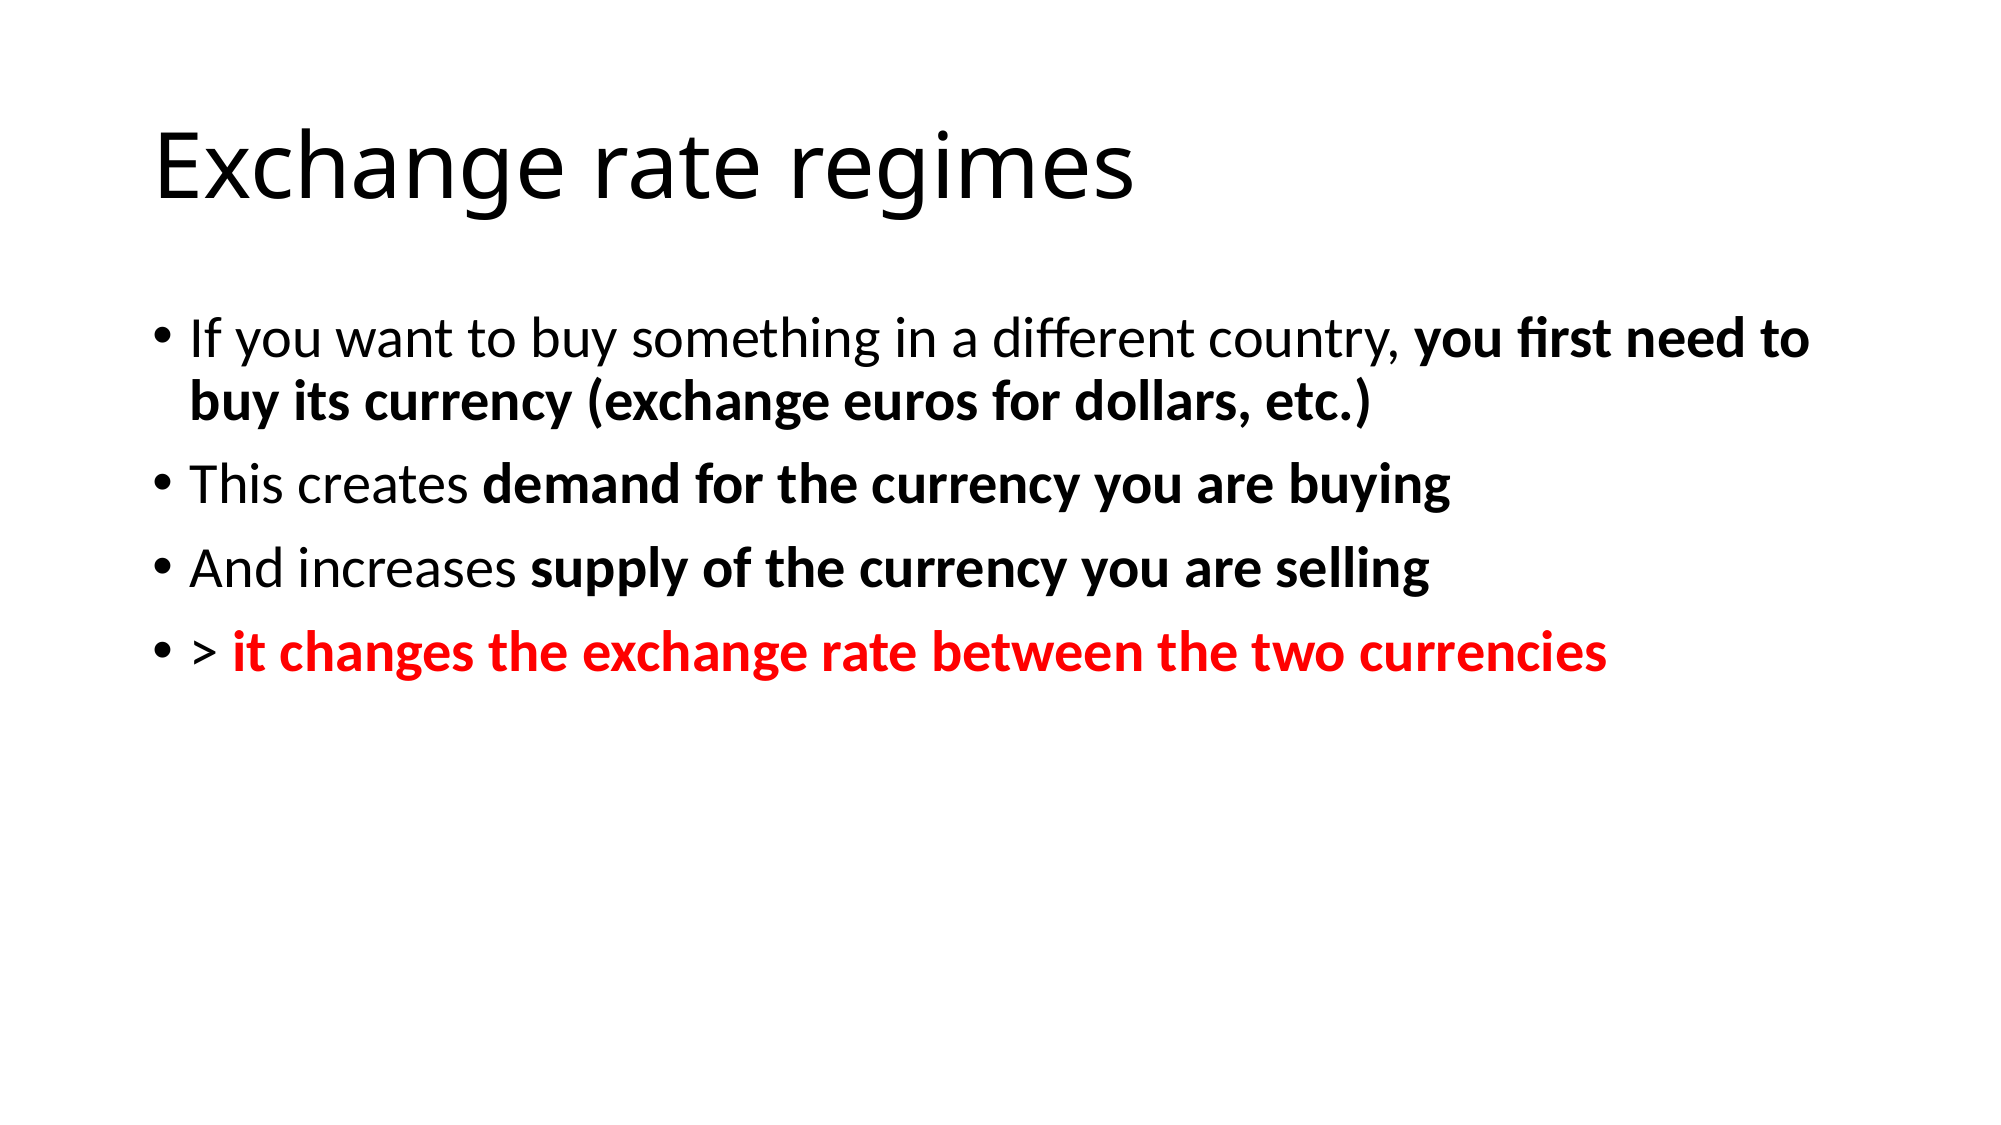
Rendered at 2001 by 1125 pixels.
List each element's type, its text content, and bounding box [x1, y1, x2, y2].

title Exchange rate regimes [137, 59, 1863, 278]
list If you want to buy something in a different country, you first need to buy its currency (exchange euros for dollars, etc.) This creates demand for the currency you are buying And increases supply of the currency you are selling > it changes the exchange rate between the two currencies [137, 299, 1863, 1014]
